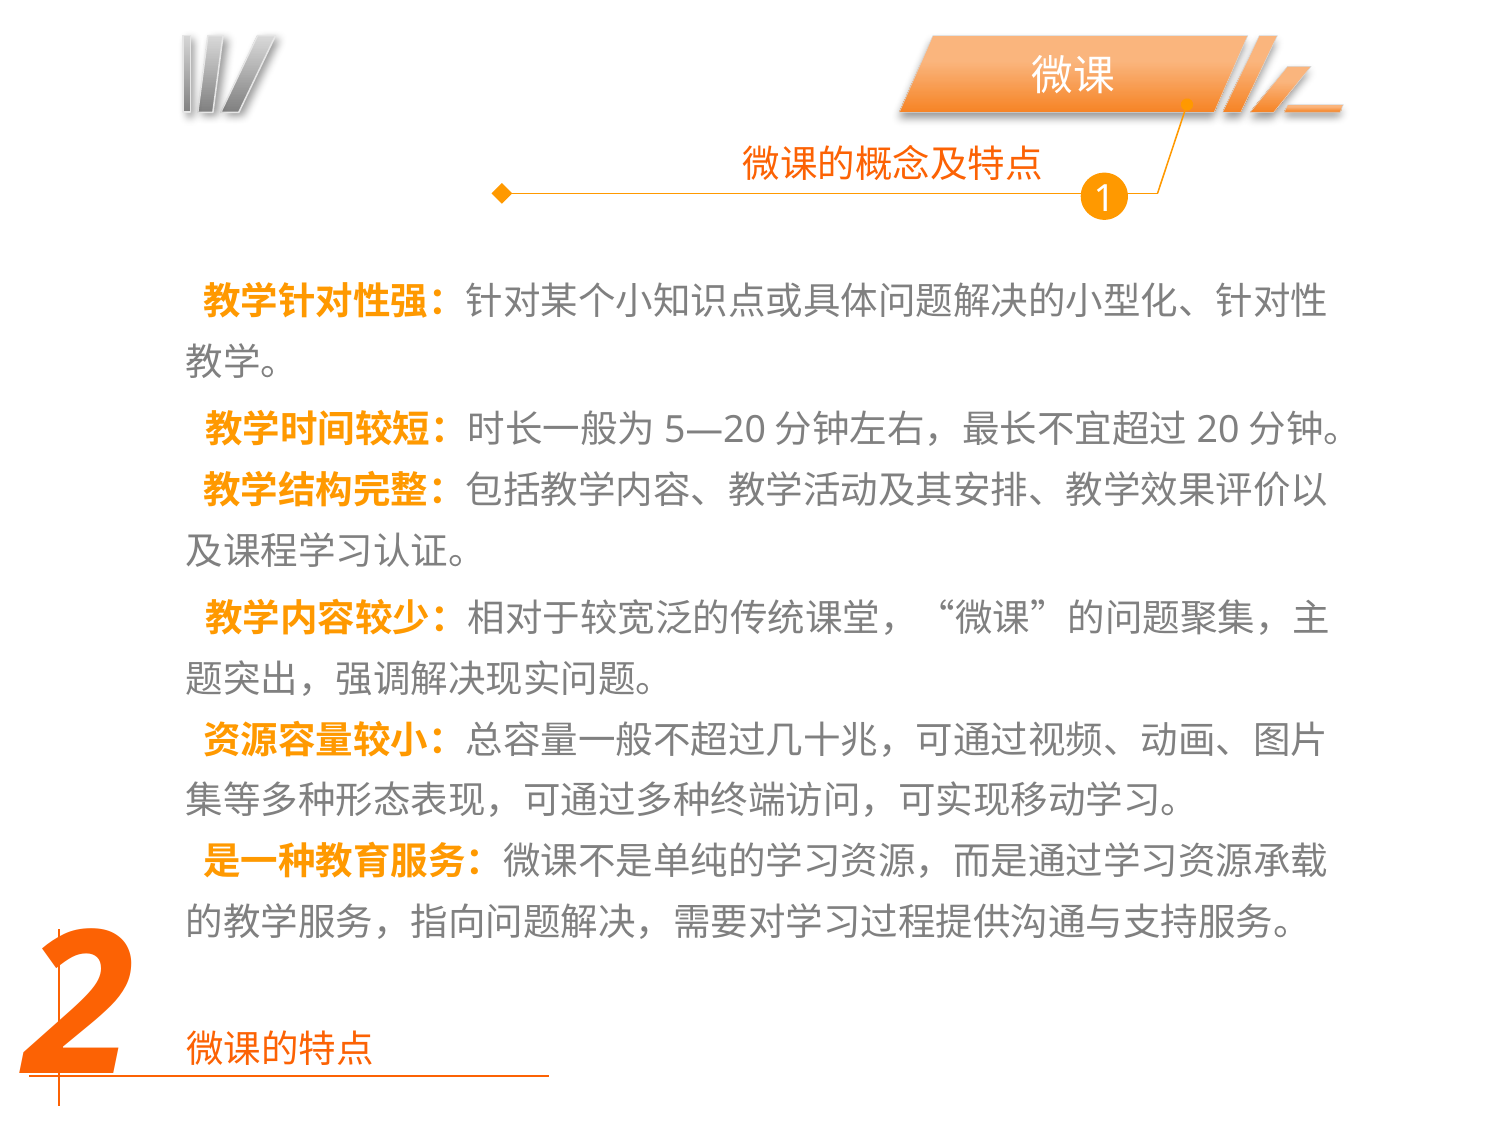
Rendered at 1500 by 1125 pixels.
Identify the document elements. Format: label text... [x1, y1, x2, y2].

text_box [501, 104, 1188, 194]
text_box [9, 865, 798, 1124]
text_box [1284, 104, 1344, 113]
text_box [183, 35, 191, 113]
text_box [1222, 35, 1278, 113]
text_box [202, 35, 224, 113]
text_box [1250, 66, 1312, 113]
text_box 1 [1079, 202, 1130, 222]
text_box 教学针对性强：针对某个小知识点或具体问题解决的小型化、针对性教学。 教学时间较短：时长一般为5—20分钟左右，最长不宜超过20分钟。 教学结构完整：包括教学内容、教学活动及其安排、教学效果评价以及课程学习认证。 教学内容较少：相对于较宽泛的传统课堂，“微课”的问题聚集，主题突出，强调解决现实问题。 资源容量较小：总容量一般不超过几十兆，可通过视频、动画、图片集等多种形态表现，可通过多种终端访问，可实现移动学习。 是一种教育服务：微课不是单纯的学习资源，而是通过学习资源承载的教学服务，指向问题解决，需要对学习过程提供沟通与支持服务。 [171, 254, 1376, 1011]
text_box [223, 35, 276, 113]
text_box 微课 [903, 35, 1248, 113]
